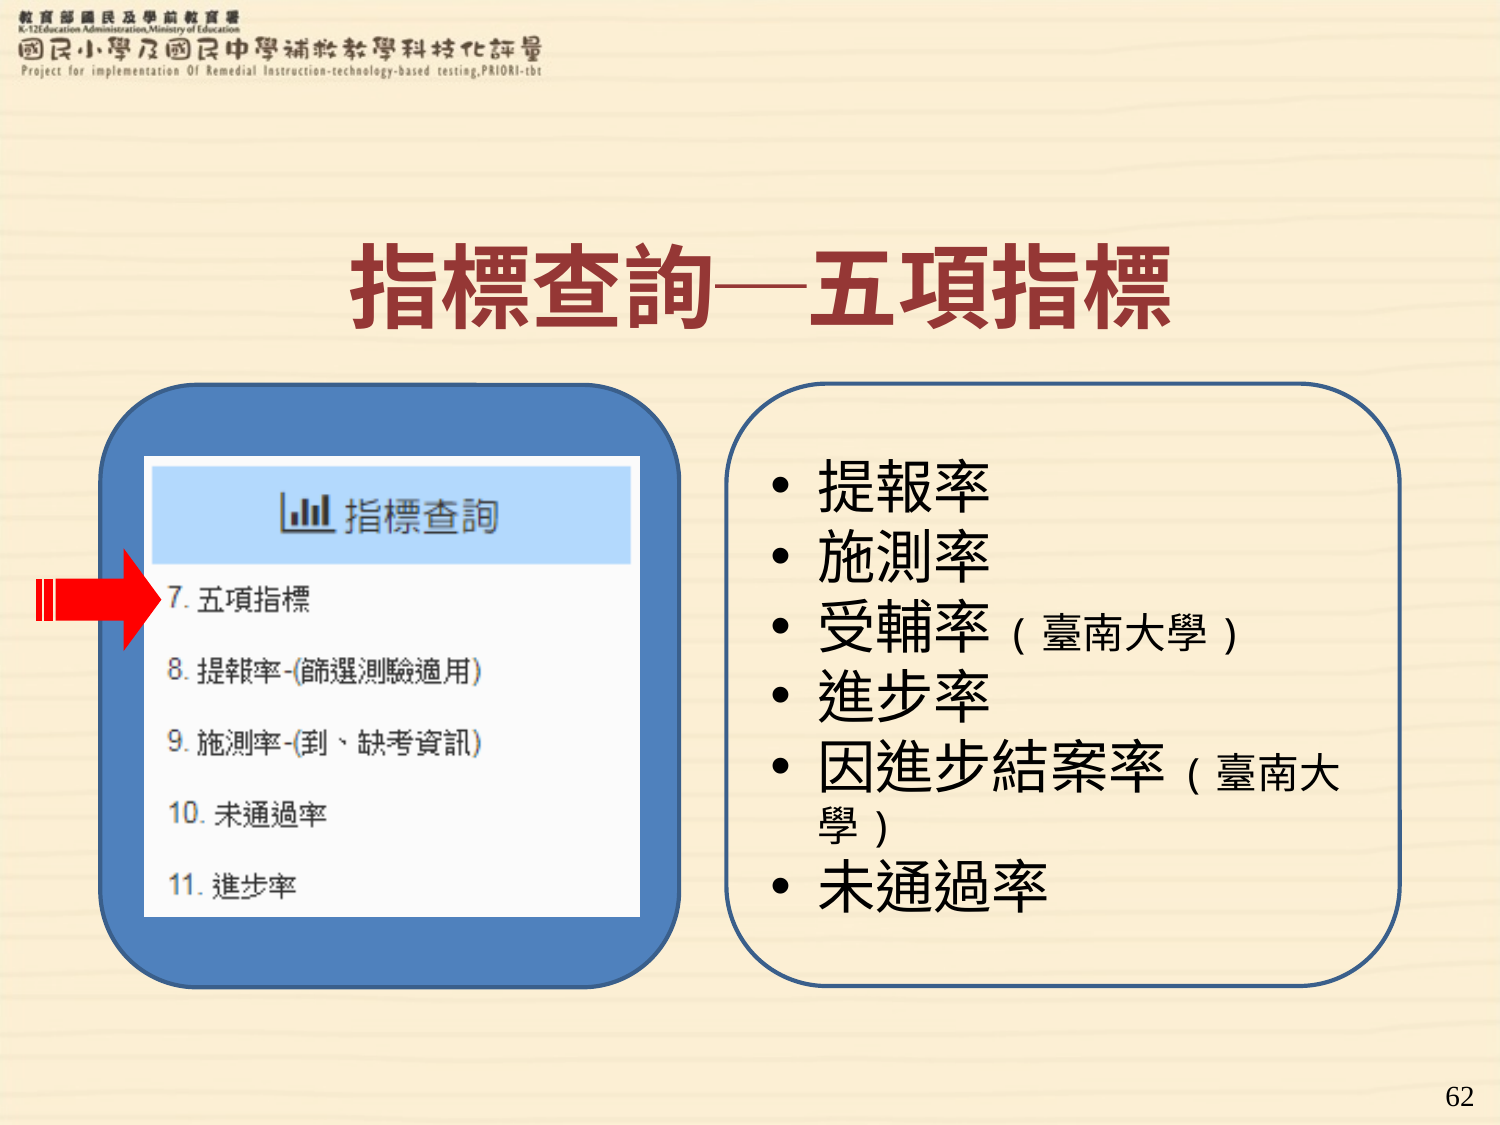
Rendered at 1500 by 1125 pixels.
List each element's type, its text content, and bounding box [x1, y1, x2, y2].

text_box 提報率 施測率 受輔率(臺南大學) 進步率 因進步結案率(臺南大學) 未通過率 [724, 381, 1402, 989]
text_box [56, 550, 138, 649]
text_box [37, 579, 41, 620]
text_box [98, 382, 682, 990]
slide_number 62 [1139, 1065, 1490, 1125]
text_box [44, 579, 53, 620]
picture [143, 455, 640, 918]
title 指標查詢─五項指標 [123, 208, 1399, 362]
